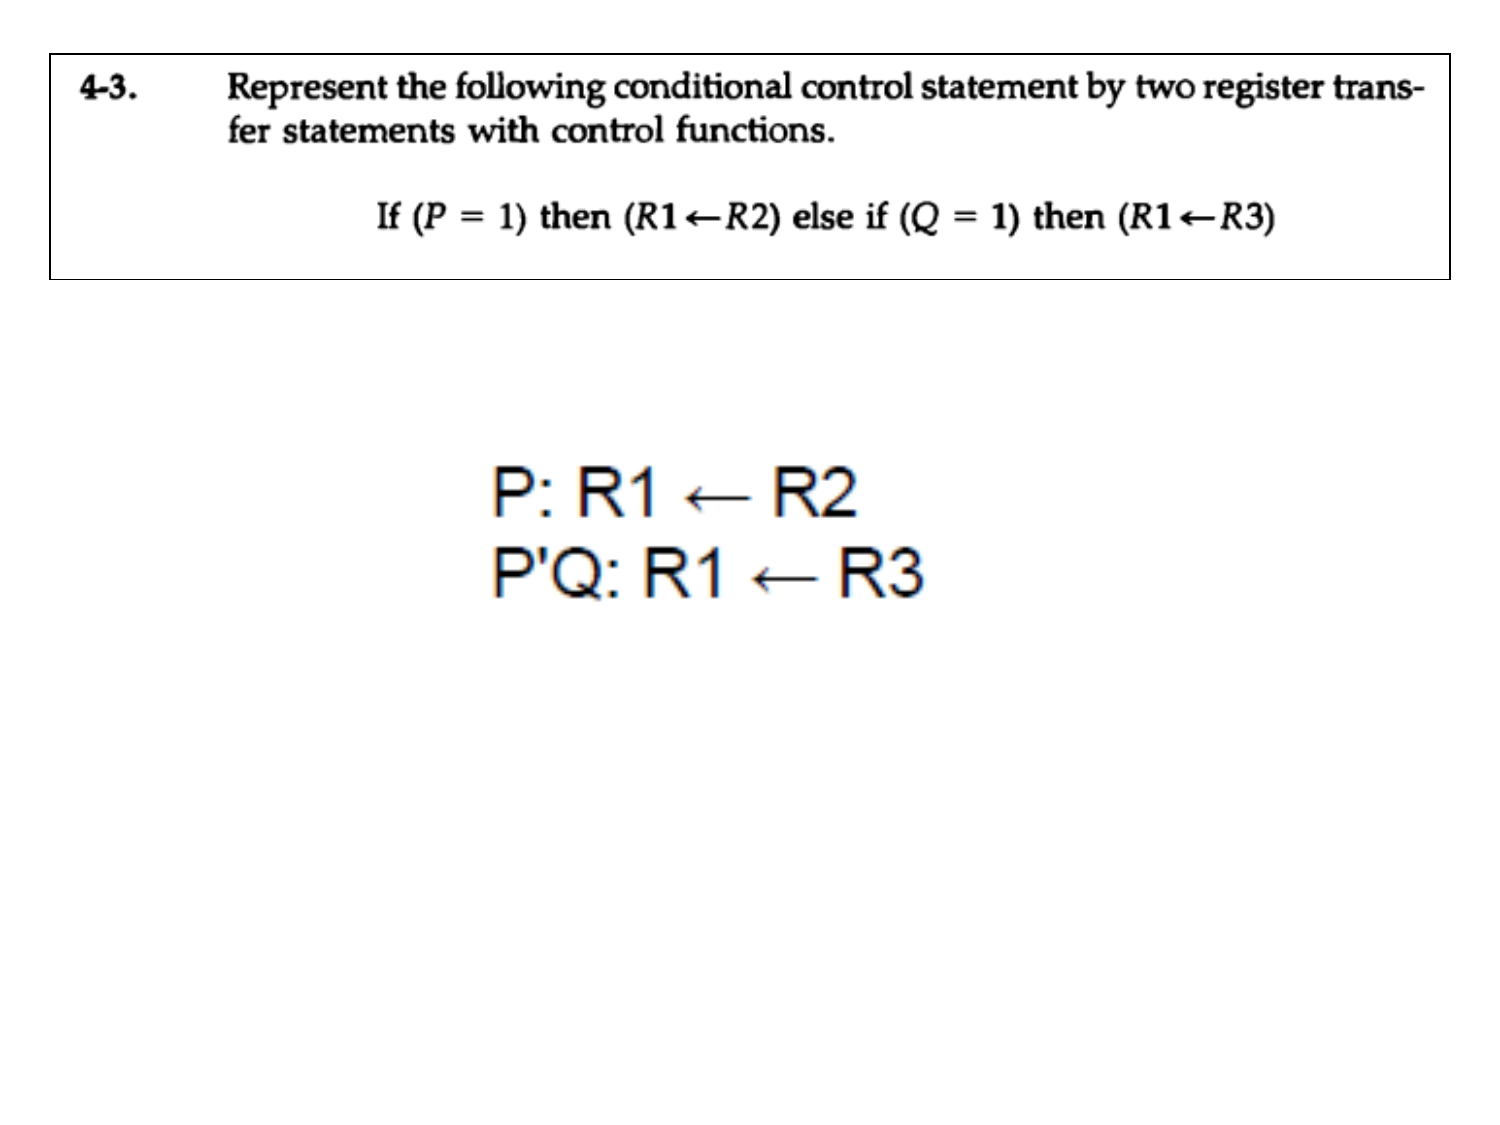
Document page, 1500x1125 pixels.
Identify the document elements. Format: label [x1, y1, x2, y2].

picture [50, 54, 1450, 280]
picture [477, 444, 1109, 676]
